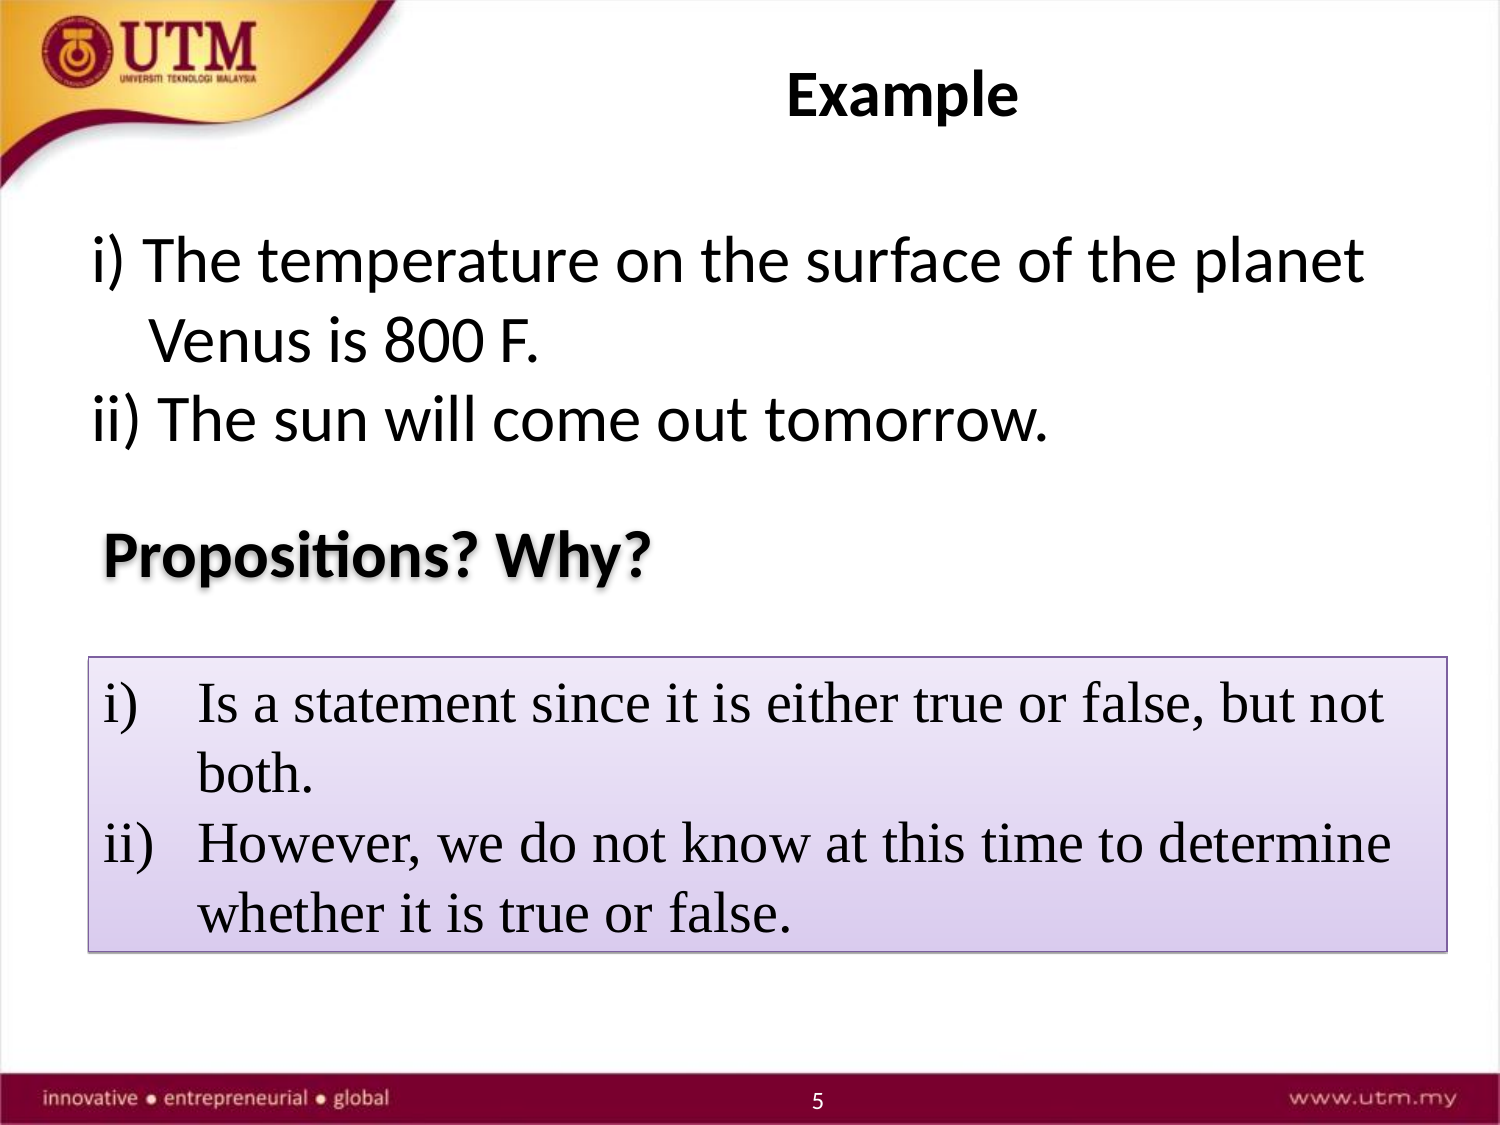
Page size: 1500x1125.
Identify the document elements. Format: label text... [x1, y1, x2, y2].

title Example [382, 41, 1425, 139]
picture [0, 0, 1500, 1125]
text_box Propositions? Why? [88, 503, 1436, 599]
text_box i) The temperature on the surface of the planet Venus is 800 F. ii) The sun will come out tomorrow. [76, 207, 1437, 463]
text_box 5 [767, 1069, 869, 1125]
text_box Is a statement since it is either true or false, but not both. However, we do not know at this time to determine whether it is true or false. [88, 656, 1447, 952]
